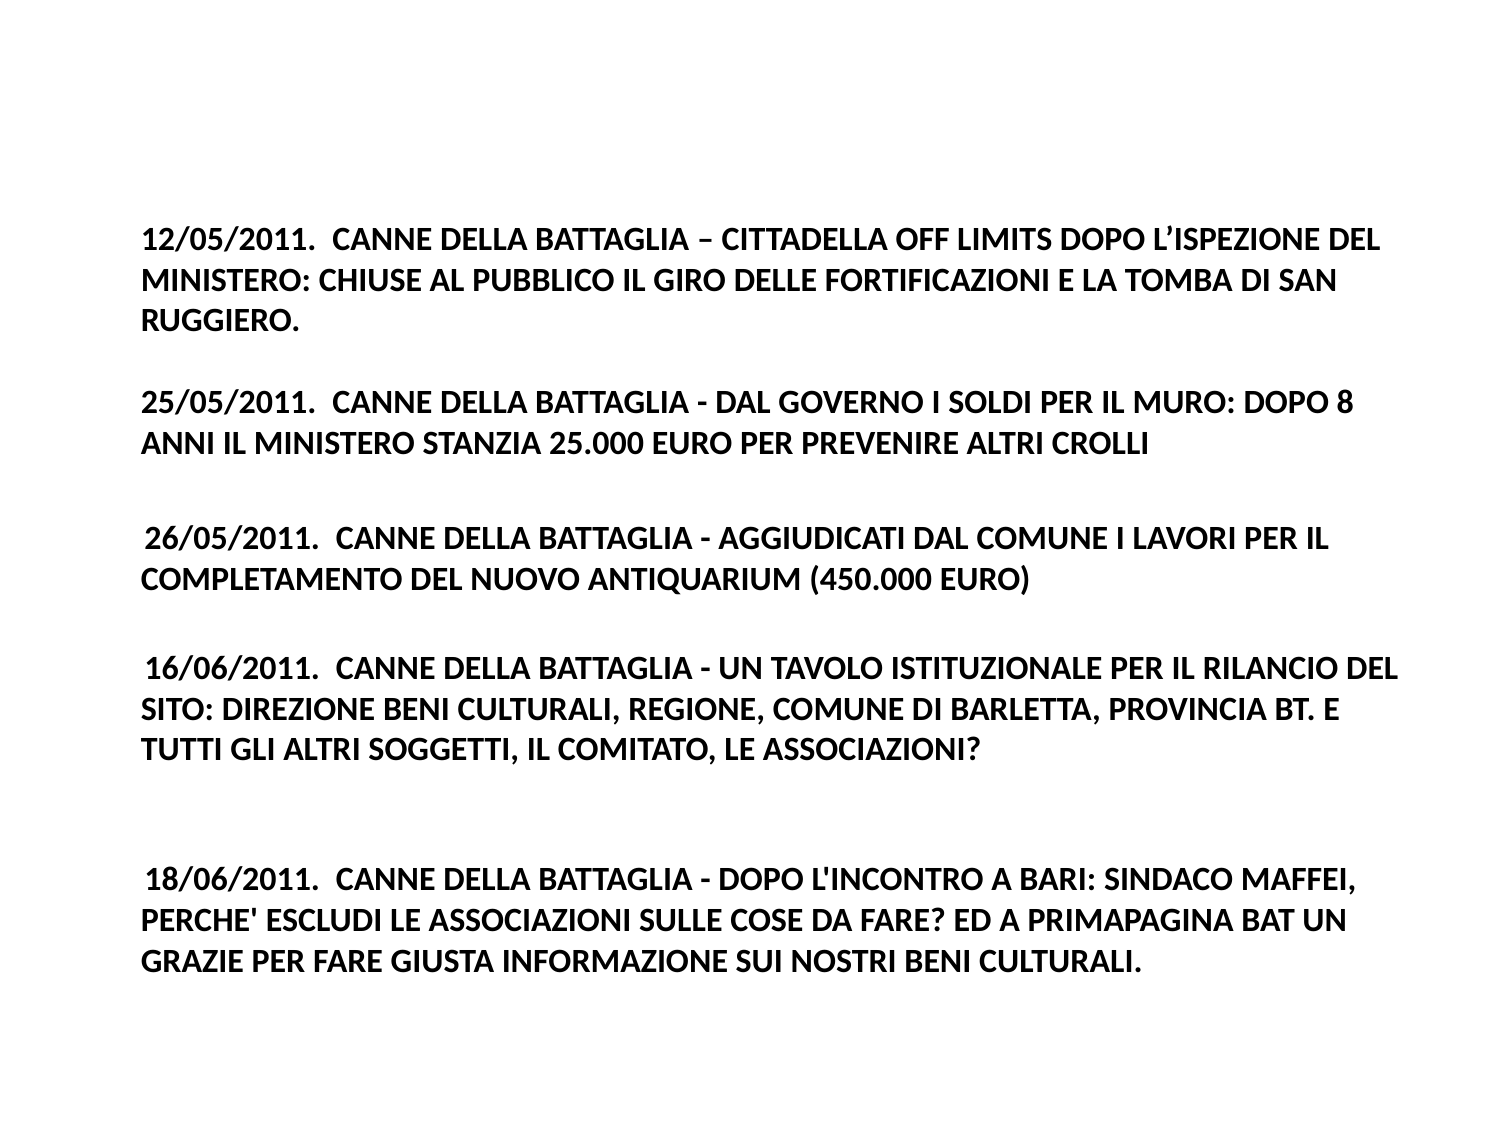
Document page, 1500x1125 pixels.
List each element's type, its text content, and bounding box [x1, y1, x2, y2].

list 12/05/2011. CANNE DELLA BATTAGLIA – CITTADELLA OFF LIMITS DOPO L’ISPEZIONE DEL MINISTERO: CHIUSE AL PUBBLICO IL GIRO DELLE FORTIFICAZIONI E LA TOMBA DI SAN RUGGIERO. 25/05/2011. CANNE DELLA BATTAGLIA - DAL GOVERNO I SOLDI PER IL MURO: DOPO 8 ANNI IL MINISTERO STANZIA 25.000 EURO PER PREVENIRE ALTRI CROLLI 26/05/2011. CANNE DELLA BATTAGLIA - AGGIUDICATI DAL COMUNE I LAVORI PER IL COMPLETAMENTO DEL NUOVO ANTIQUARIUM (450.000 EURO) 16/06/2011. CANNE DELLA BATTAGLIA - UN TAVOLO ISTITUZIONALE PER IL RILANCIO DEL SITO: DIREZIONE BENI CULTURALI, REGIONE, COMUNE DI BARLETTA, PROVINCIA BT. E TUTTI GLI ALTRI SOGGETTI, IL COMITATO, LE ASSOCIAZIONI? 18/06/2011. CANNE DELLA BATTAGLIA - DOPO L'INCONTRO A BARI: SINDACO MAFFEI, PERCHE' ESCLUDI LE ASSOCIAZIONI SULLE COSE DA FARE? ED A PRIMAPAGINA BAT UN GRAZIE PER FARE GIUSTA INFORMAZIONE SUI NOSTRI BENI CULTURALI. [75, 58, 1425, 1090]
